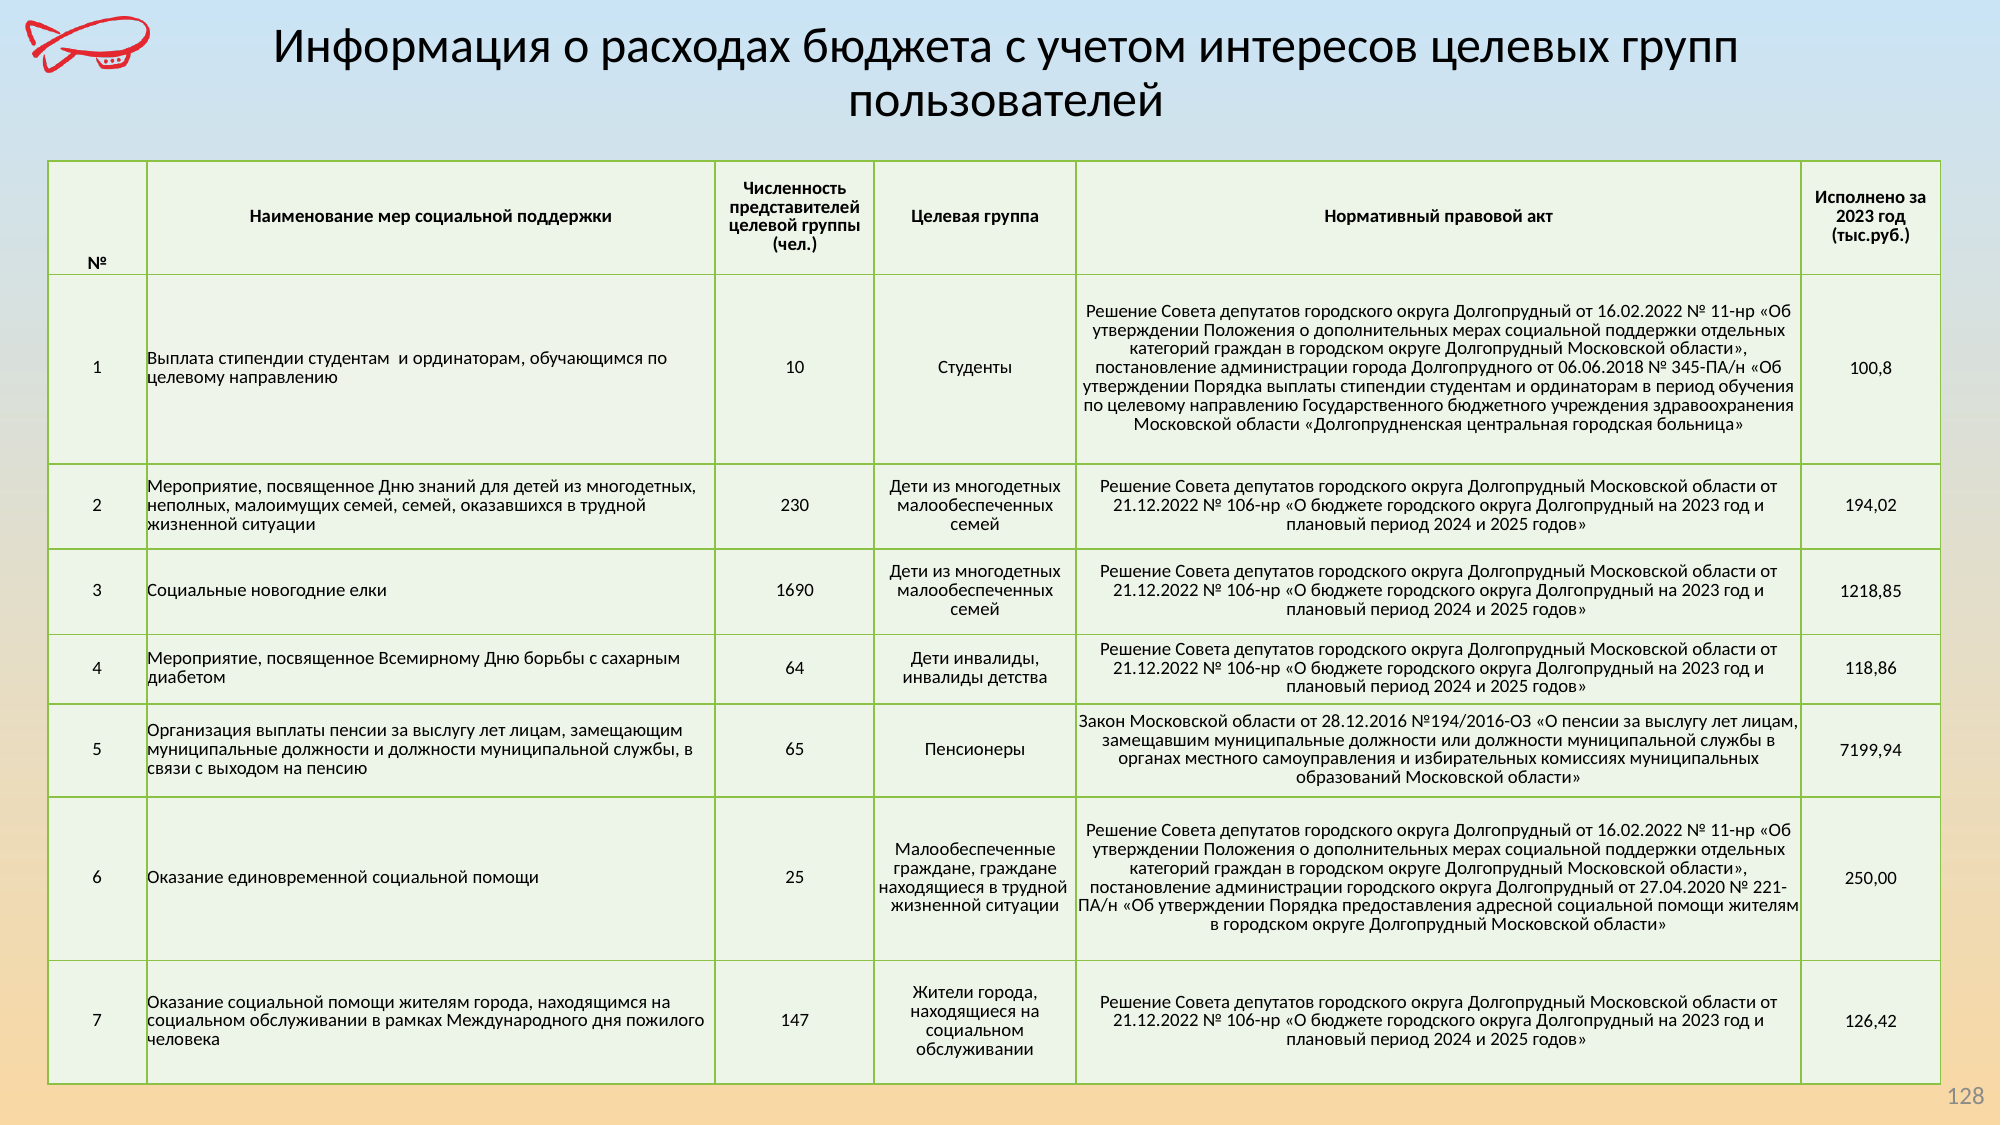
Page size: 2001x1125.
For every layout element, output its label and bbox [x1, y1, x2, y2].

table_cell [49, 635, 146, 703]
table_cell [148, 635, 714, 703]
table_cell [875, 465, 1075, 548]
table_cell [1802, 635, 1940, 703]
table_cell [148, 798, 714, 960]
table_header [1077, 162, 1800, 274]
table_cell [1077, 705, 1800, 796]
table_cell [716, 275, 873, 463]
slide_number [1550, 1065, 2000, 1125]
table_cell [49, 275, 146, 463]
table_cell [875, 275, 1075, 463]
table_cell [1077, 798, 1800, 960]
table_cell [1802, 705, 1940, 796]
table_cell [1802, 961, 1940, 1083]
table_header [716, 162, 873, 274]
table_cell [49, 465, 146, 548]
table_cell [716, 465, 873, 548]
table_cell [1077, 275, 1800, 463]
table_cell [1802, 550, 1940, 634]
table_cell [148, 465, 714, 548]
table_cell [716, 961, 873, 1083]
table_cell [875, 550, 1075, 634]
table_cell [49, 961, 146, 1083]
table_header [1802, 162, 1940, 274]
table_cell [148, 550, 714, 634]
table_cell [1077, 465, 1800, 548]
table_cell [875, 635, 1075, 703]
table_cell [716, 798, 873, 960]
table_cell [875, 798, 1075, 960]
table_cell [148, 961, 714, 1083]
table_cell [1077, 961, 1800, 1083]
table_cell [1077, 635, 1800, 703]
table_cell [148, 275, 714, 463]
table_cell [875, 705, 1075, 796]
table_cell [875, 961, 1075, 1083]
table_header [148, 162, 714, 274]
table_cell [49, 705, 146, 796]
table_header [49, 162, 146, 274]
table_cell [1077, 550, 1800, 634]
picture [25, 16, 150, 73]
table_cell [716, 550, 873, 634]
text_box [150, 16, 1864, 130]
table_cell [716, 635, 873, 703]
table_cell [1802, 798, 1940, 960]
table_cell [1802, 465, 1940, 548]
table_cell [1802, 275, 1940, 463]
table_cell [49, 550, 146, 634]
table_cell [49, 798, 146, 960]
table_cell [148, 705, 714, 796]
table_header [875, 162, 1075, 274]
table_cell [716, 705, 873, 796]
